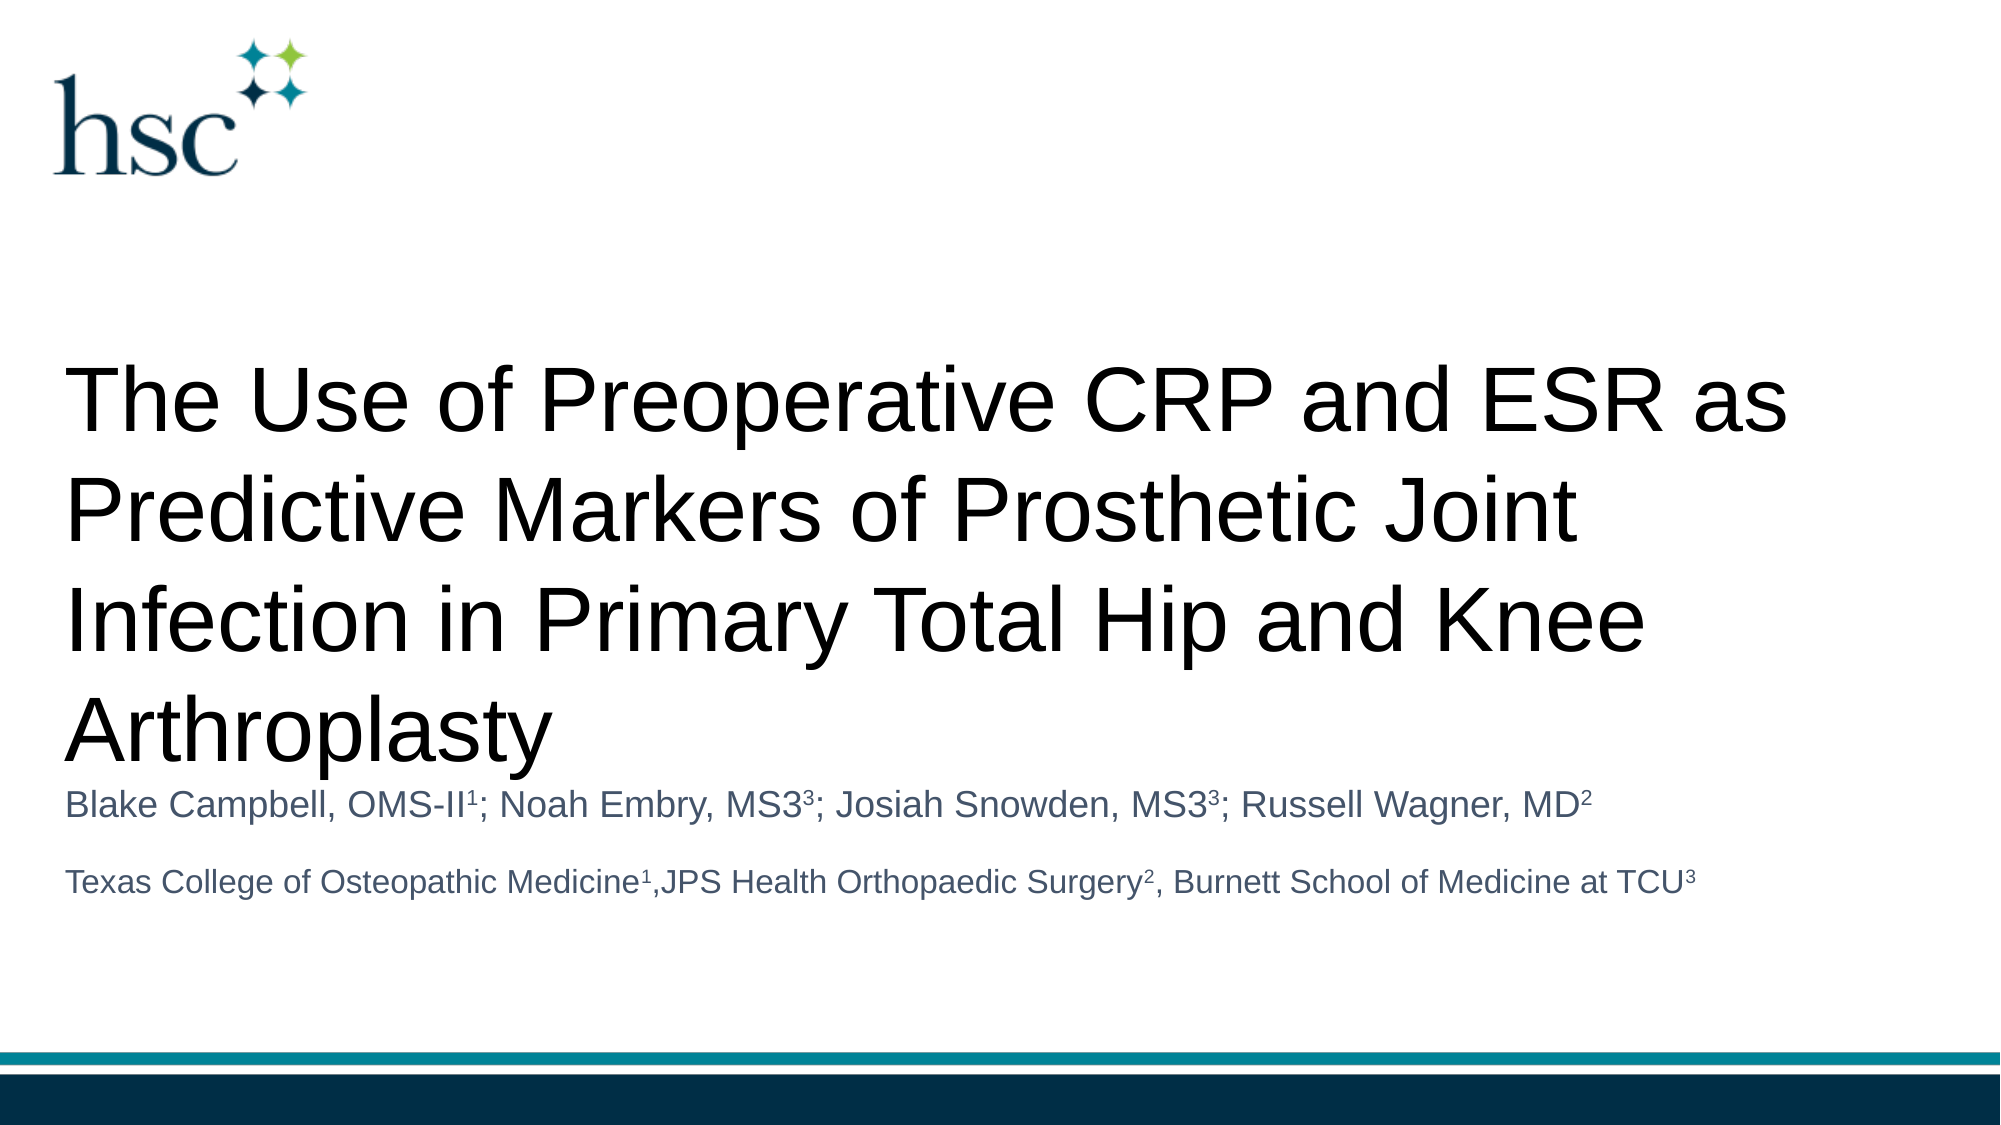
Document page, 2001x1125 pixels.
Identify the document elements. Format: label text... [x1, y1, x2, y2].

text_box The Use of Preoperative CRP and ESR as Predictive Markers of Prosthetic Joint Infection in Primary Total Hip and Knee Arthroplasty Blake Campbell, OMS-II1; Noah Embry, MS33; Josiah Snowden, MS33; Russell Wagner, MD2 Texas College of Osteopathic Medicine1,JPS Health Orthopaedic Surgery2, Burnett School of Medicine at TCU3 [49, 332, 1912, 1016]
